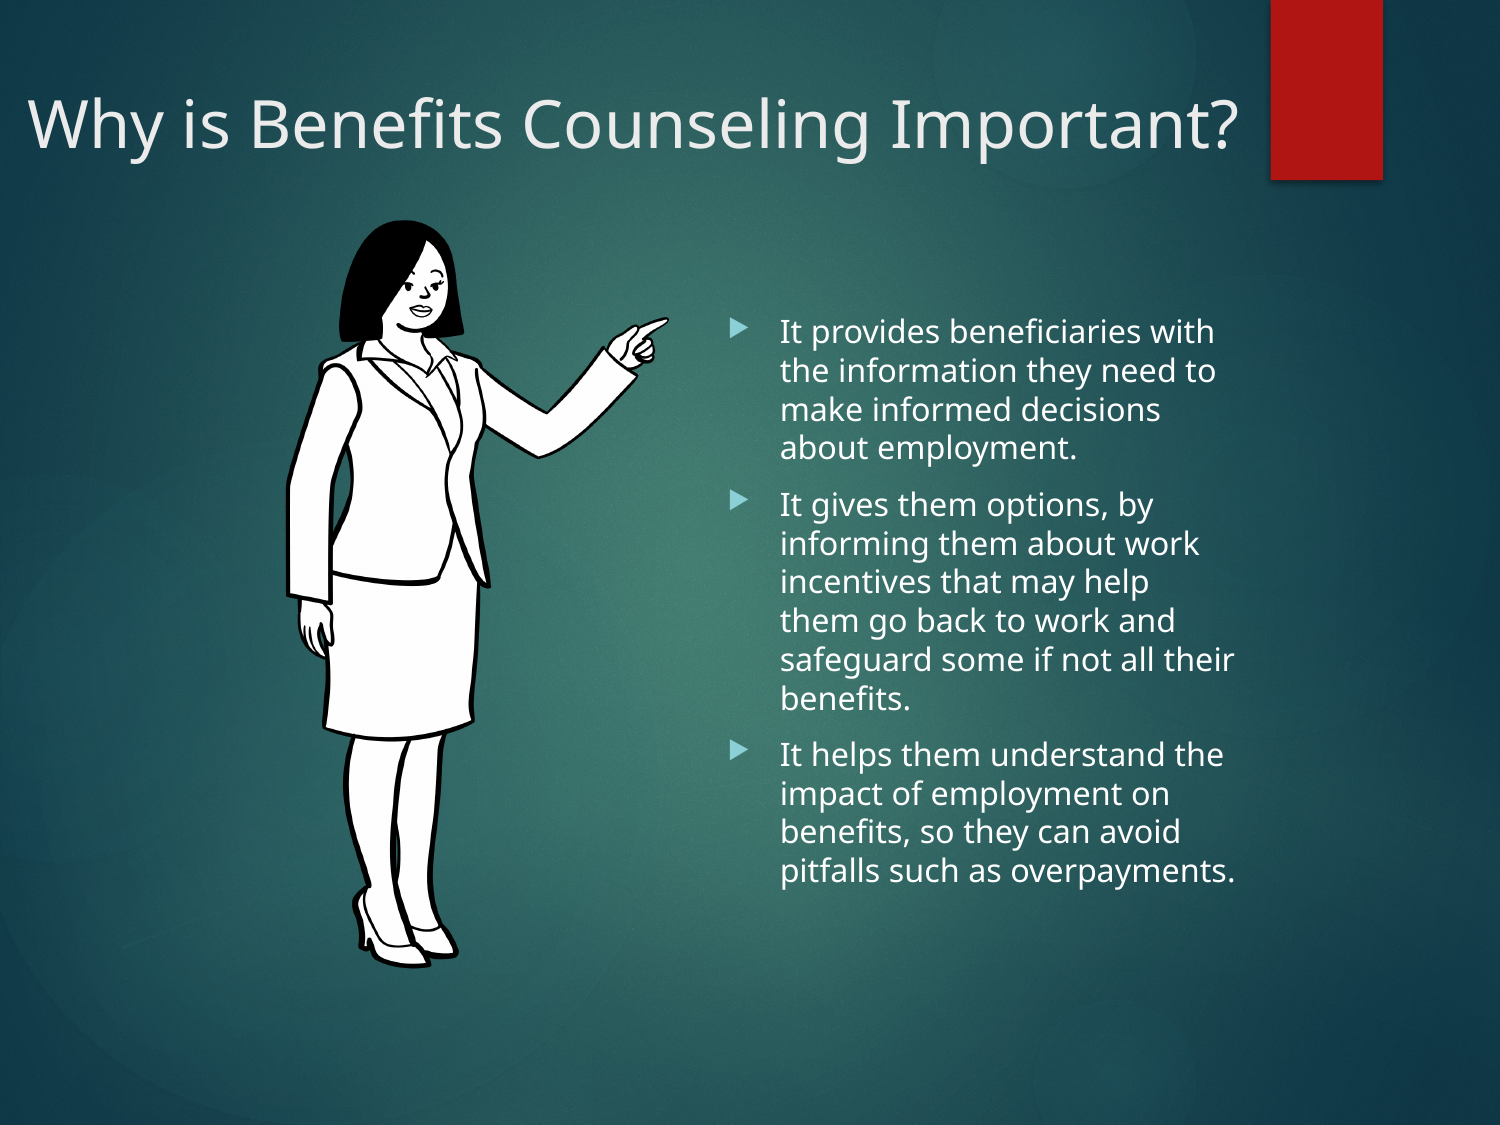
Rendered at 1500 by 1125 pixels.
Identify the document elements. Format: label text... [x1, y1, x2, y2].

list It provides beneficiaries with the information they need to make informed decisions about employment. It gives them options, by informing them about work incentives that may help them go back to work and safeguard some if not all their benefits. It helps them understand the impact of employment on benefits, so they can avoid pitfalls such as overpayments. [712, 304, 1254, 919]
title Why is Benefits Counseling Important? [12, 74, 1263, 304]
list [274, 212, 676, 976]
